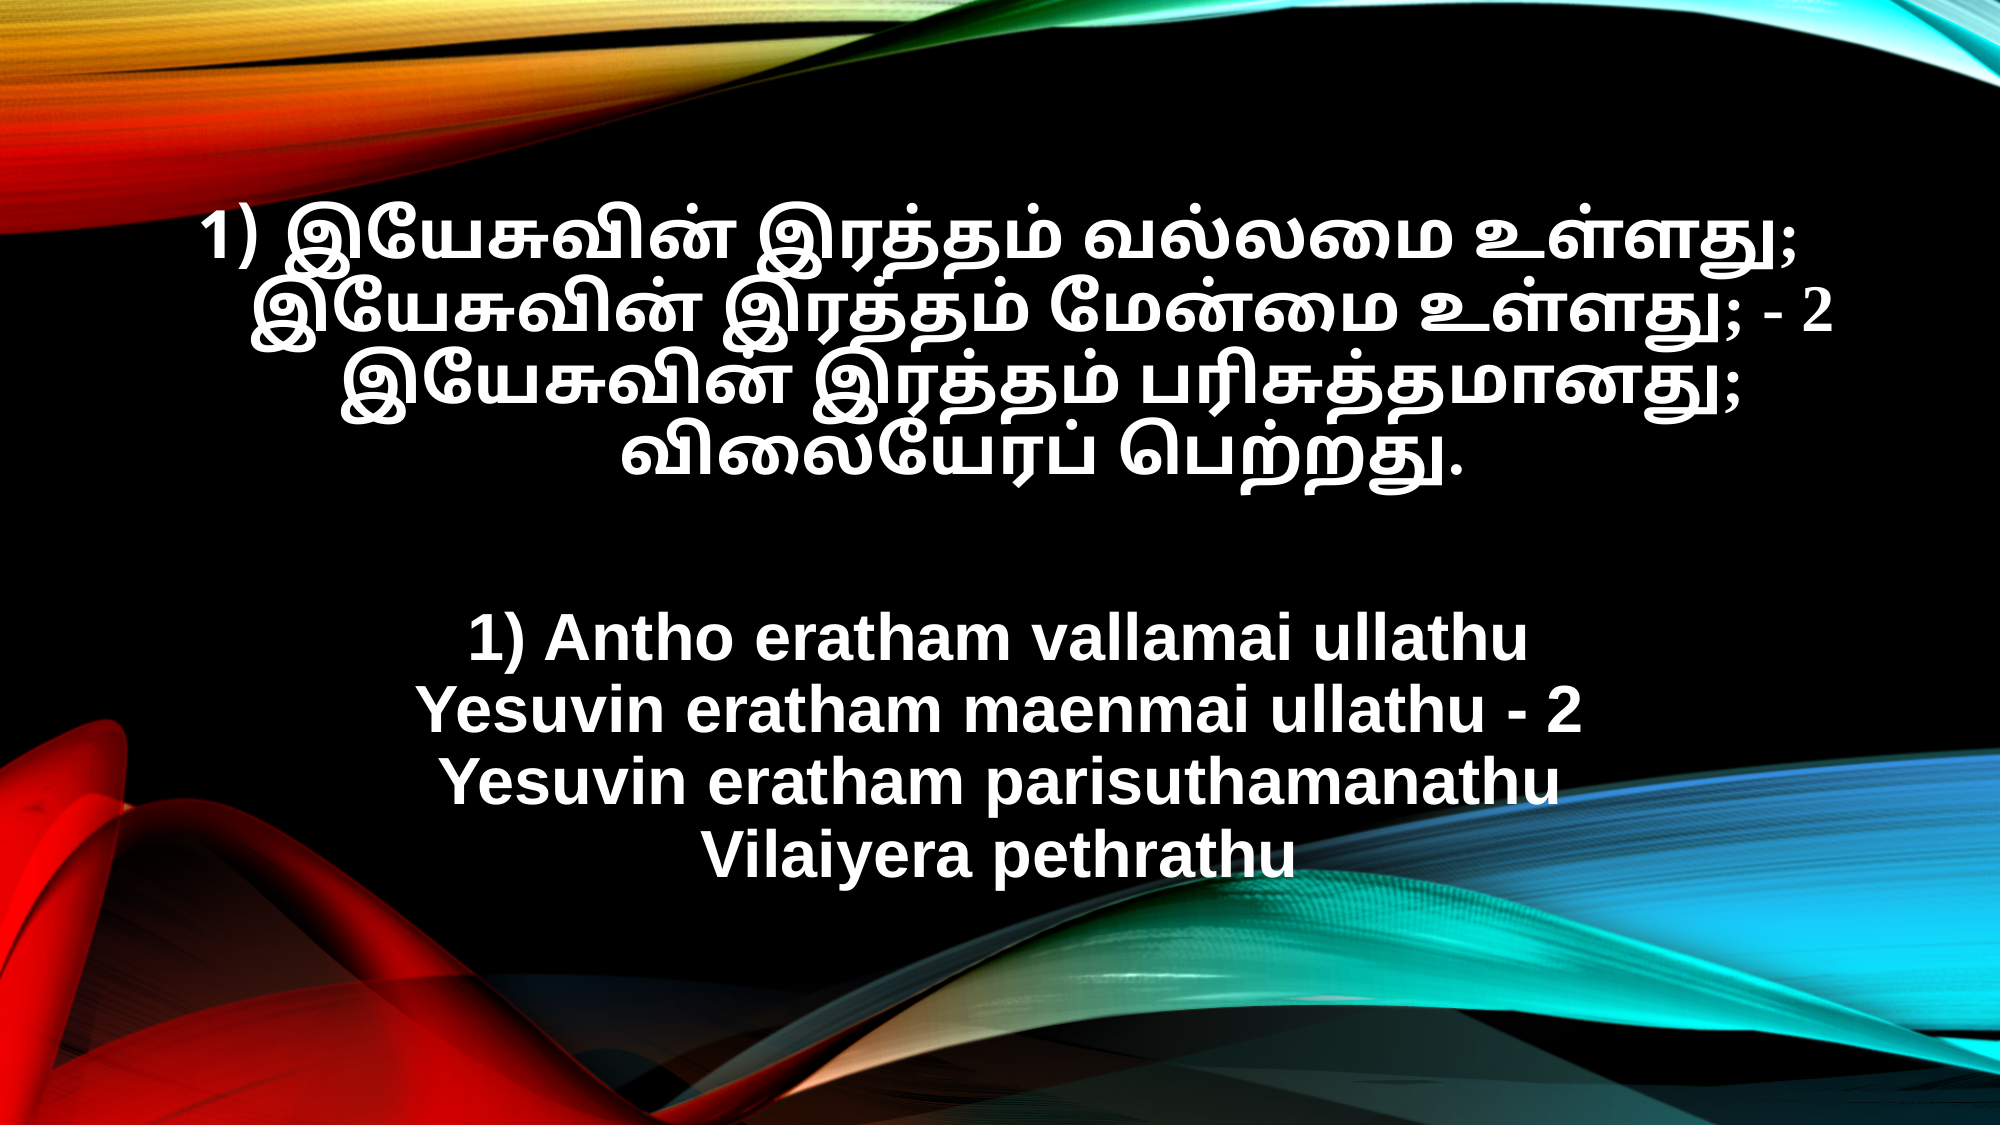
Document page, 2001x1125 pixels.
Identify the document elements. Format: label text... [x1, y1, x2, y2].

subtitle இயேசுவின் இரத்தம் வல்லமை உள்ளது; இயேசுவின் இரத்தம் மேன்மை உள்ளது; - 2 இயேசுவின் இரத்தம் பரிசுத்தமானது; விலையேரப் பெற்றது. 1) Antho eratham vallamai ullathu Yesuvin eratham maenmai ullathu - 2 Yesuvin eratham parisuthamanathu Vilaiyera pethrathu [0, 0, 2000, 1125]
